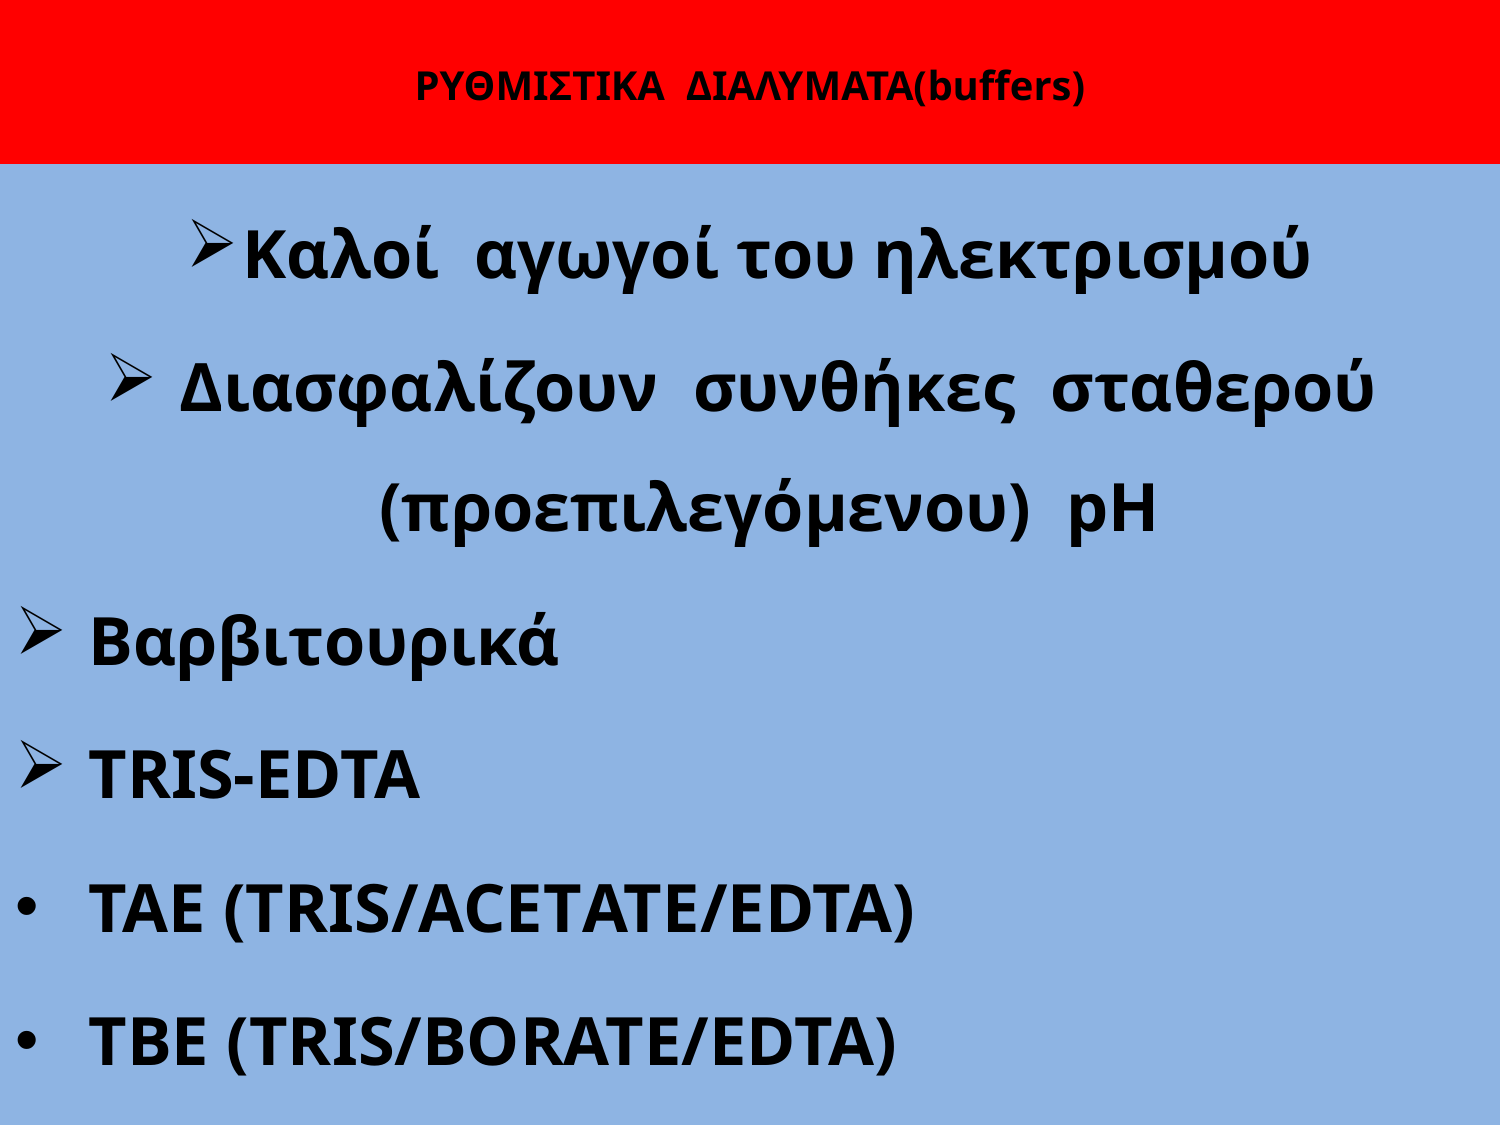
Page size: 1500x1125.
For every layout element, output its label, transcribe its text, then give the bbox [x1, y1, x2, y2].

list Καλοί αγωγοί του ηλεκτρισμού Διασφαλίζουν συνθήκες σταθερού (προεπιλεγόμενου) pH Βαρβιτουρικά TRIS-EDTA TAE (TRIS/ACEΤATE/EDTA) TBE (TRIS/BORATE/EDTA) [0, 164, 1500, 1125]
title ΡΥΘΜΙΣΤΙΚΑ ΔΙΑΛΥΜΑΤΑ(buffers) [0, 0, 1500, 164]
